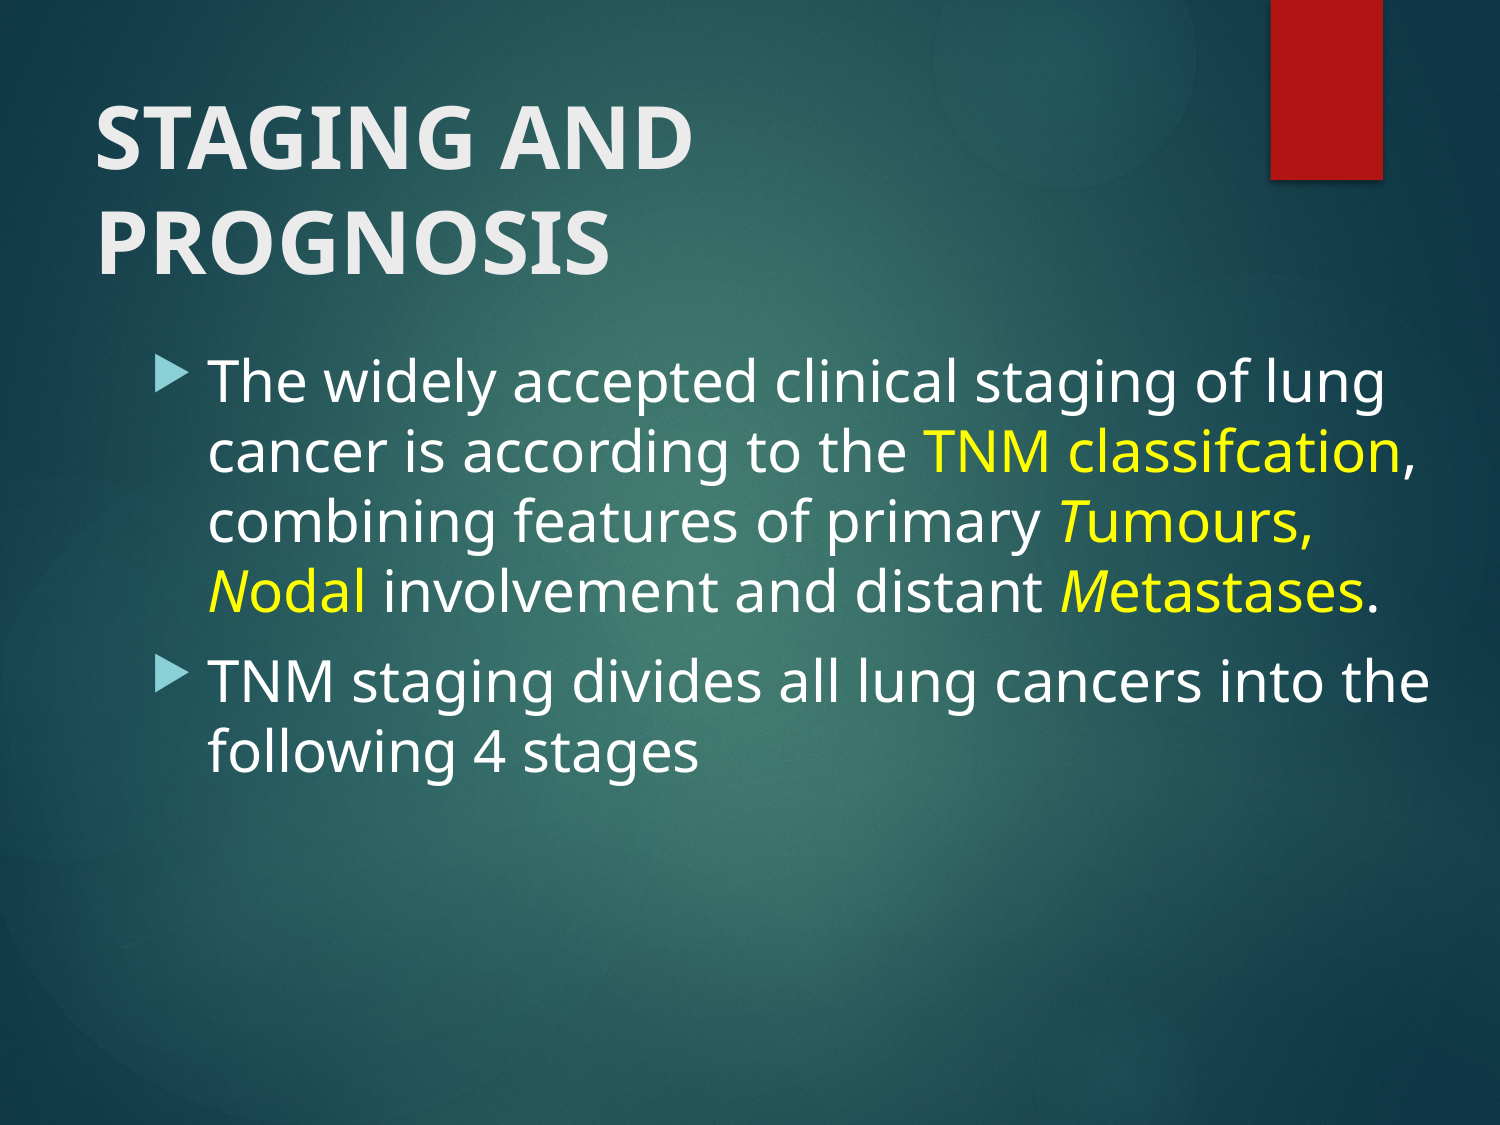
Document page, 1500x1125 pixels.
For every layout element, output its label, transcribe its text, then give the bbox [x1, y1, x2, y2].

title STAGING AND PROGNOSIS [79, 74, 1237, 304]
list The widely accepted clinical staging of lung cancer is according to the TNM classifcation, combining features of primary Tumours, Nodal involvement and distant Metastases. TNM staging divides all lung cancers into the following 4 stages [135, 336, 1500, 1125]
